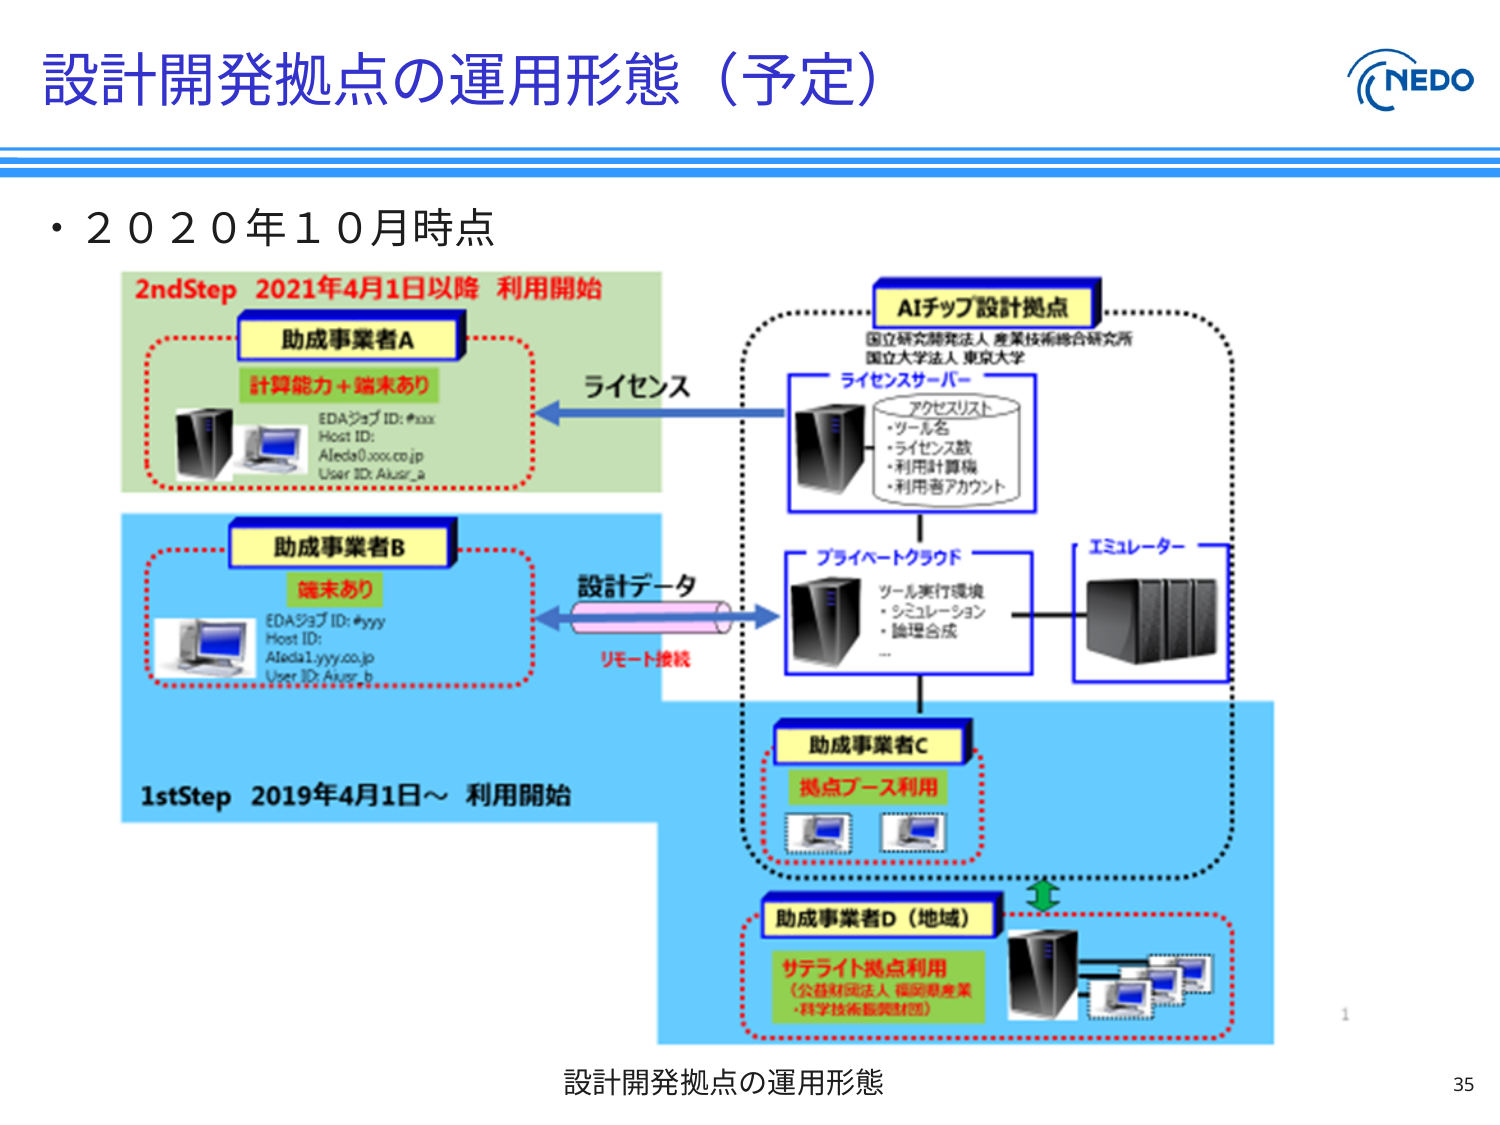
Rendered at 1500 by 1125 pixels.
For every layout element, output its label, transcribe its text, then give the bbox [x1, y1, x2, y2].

picture [1341, 39, 1483, 121]
picture [63, 263, 1475, 1058]
title 設計開発拠点の運用形態（予定） [40, 37, 1330, 138]
text_box 設計開発拠点の運用形態 [548, 1065, 900, 1107]
slide_number 35 [1386, 1066, 1475, 1105]
list ・２０２０年１０月時点 [22, 194, 1500, 462]
